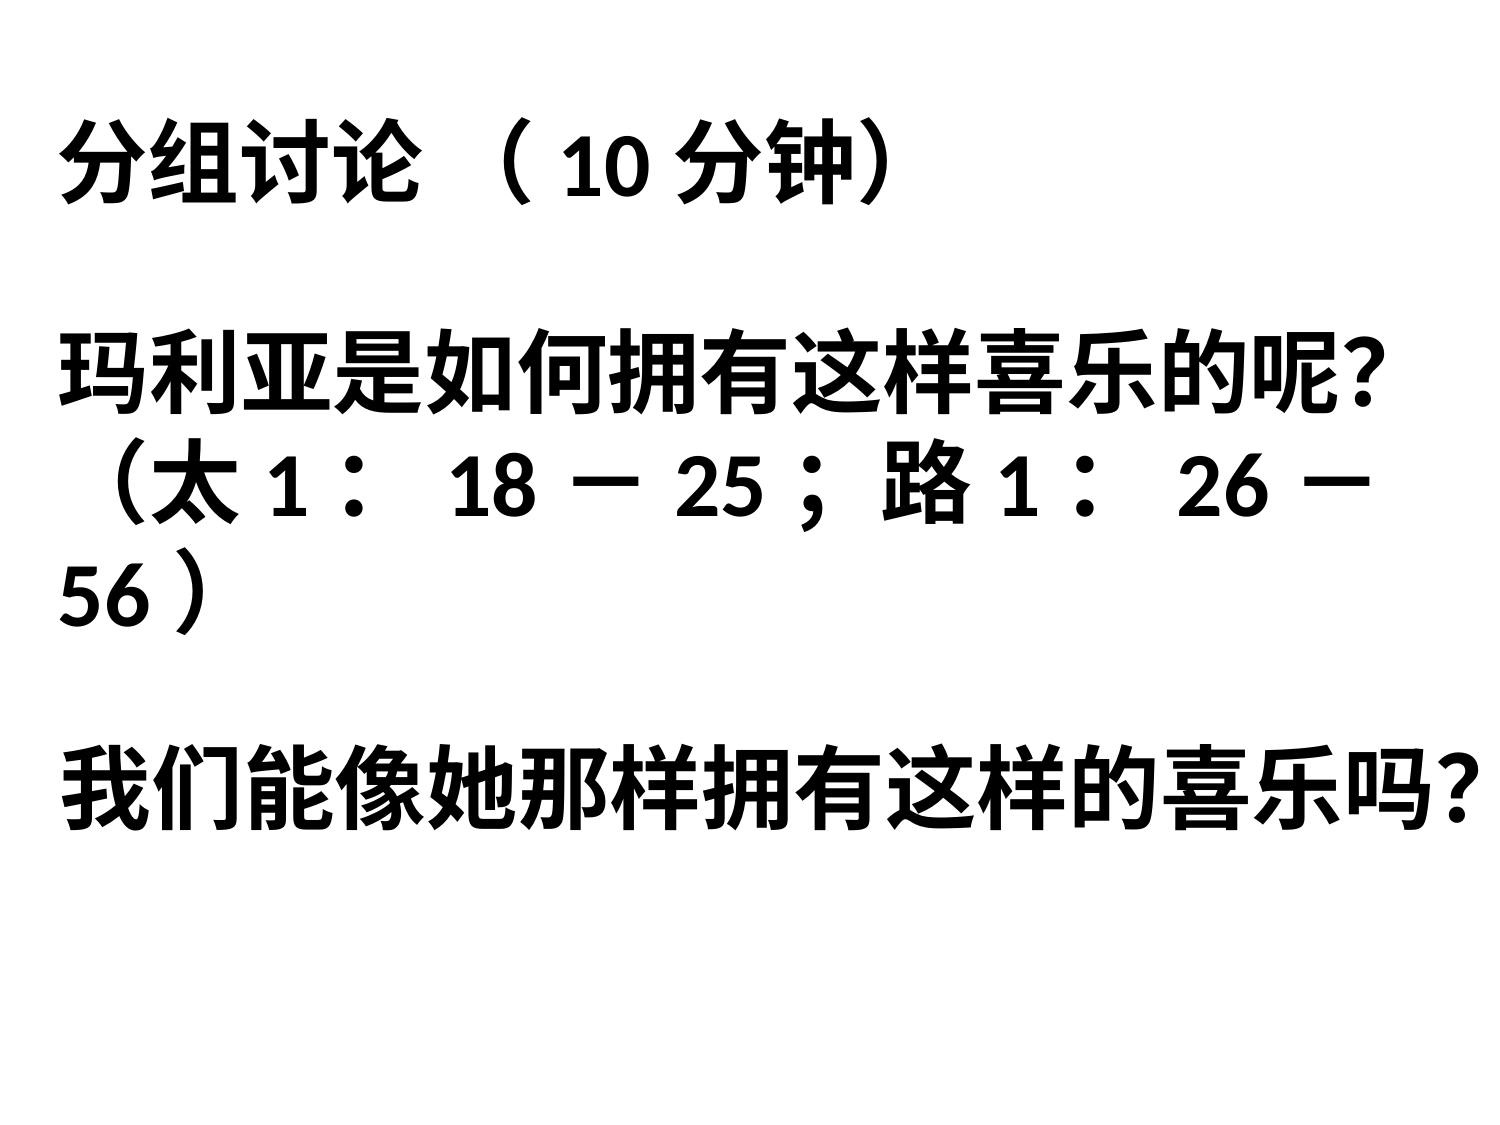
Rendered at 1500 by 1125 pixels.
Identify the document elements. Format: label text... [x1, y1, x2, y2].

text_box 我们能像她那样拥有这样的喜乐吗？ [44, 692, 1475, 880]
text_box 分组讨论 （10分钟） [41, 66, 1471, 254]
title 玛利亚是如何拥有这样喜乐的呢？ （太1：18－25；路1：26－56） [42, 314, 1473, 646]
